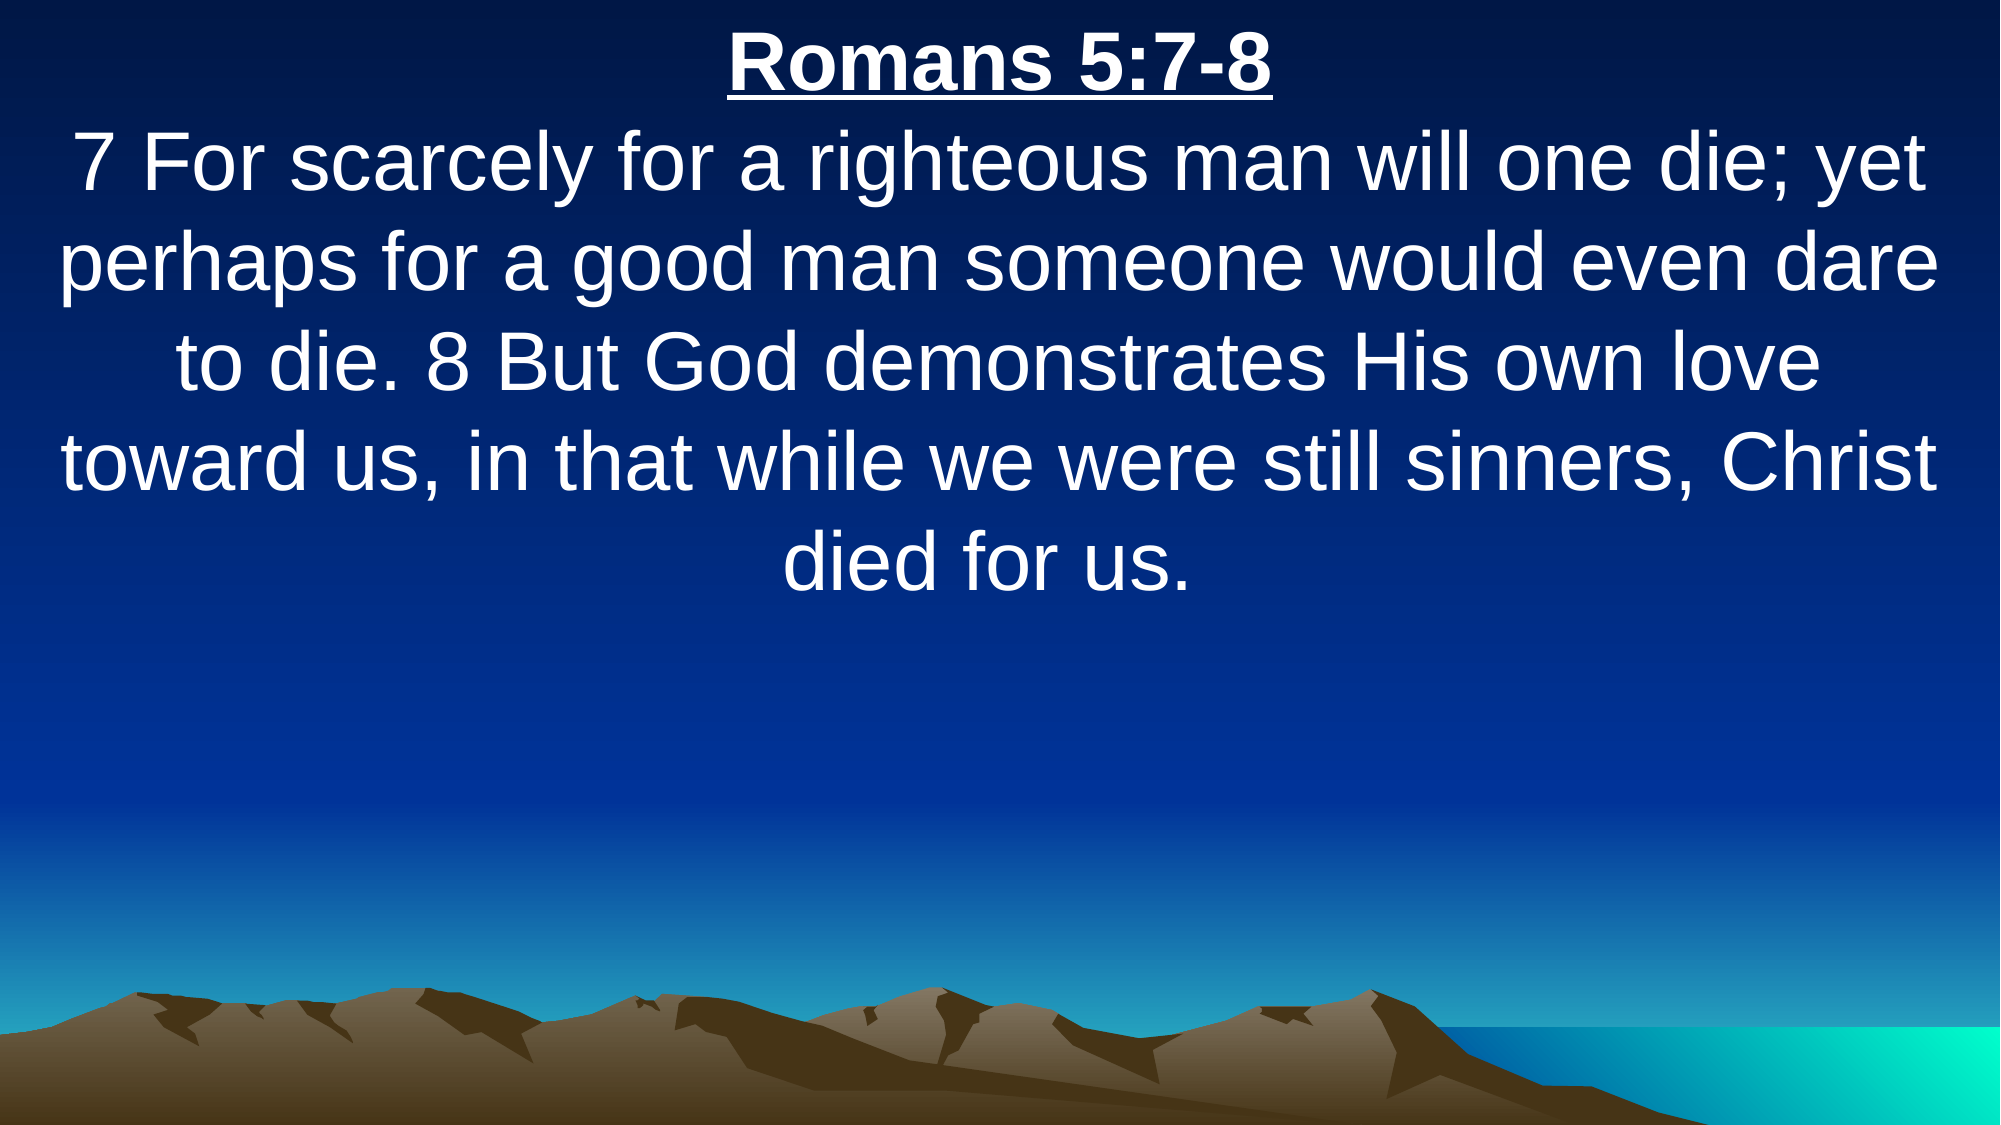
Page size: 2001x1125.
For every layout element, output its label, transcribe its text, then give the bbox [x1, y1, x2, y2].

text_box Romans 5:7-8 7 For scarcely for a righteous man will one die; yet perhaps for a good man someone would even dare to die. 8 But God demonstrates His own love toward us, in that while we were still sinners, Christ died for us. [24, 0, 1975, 715]
